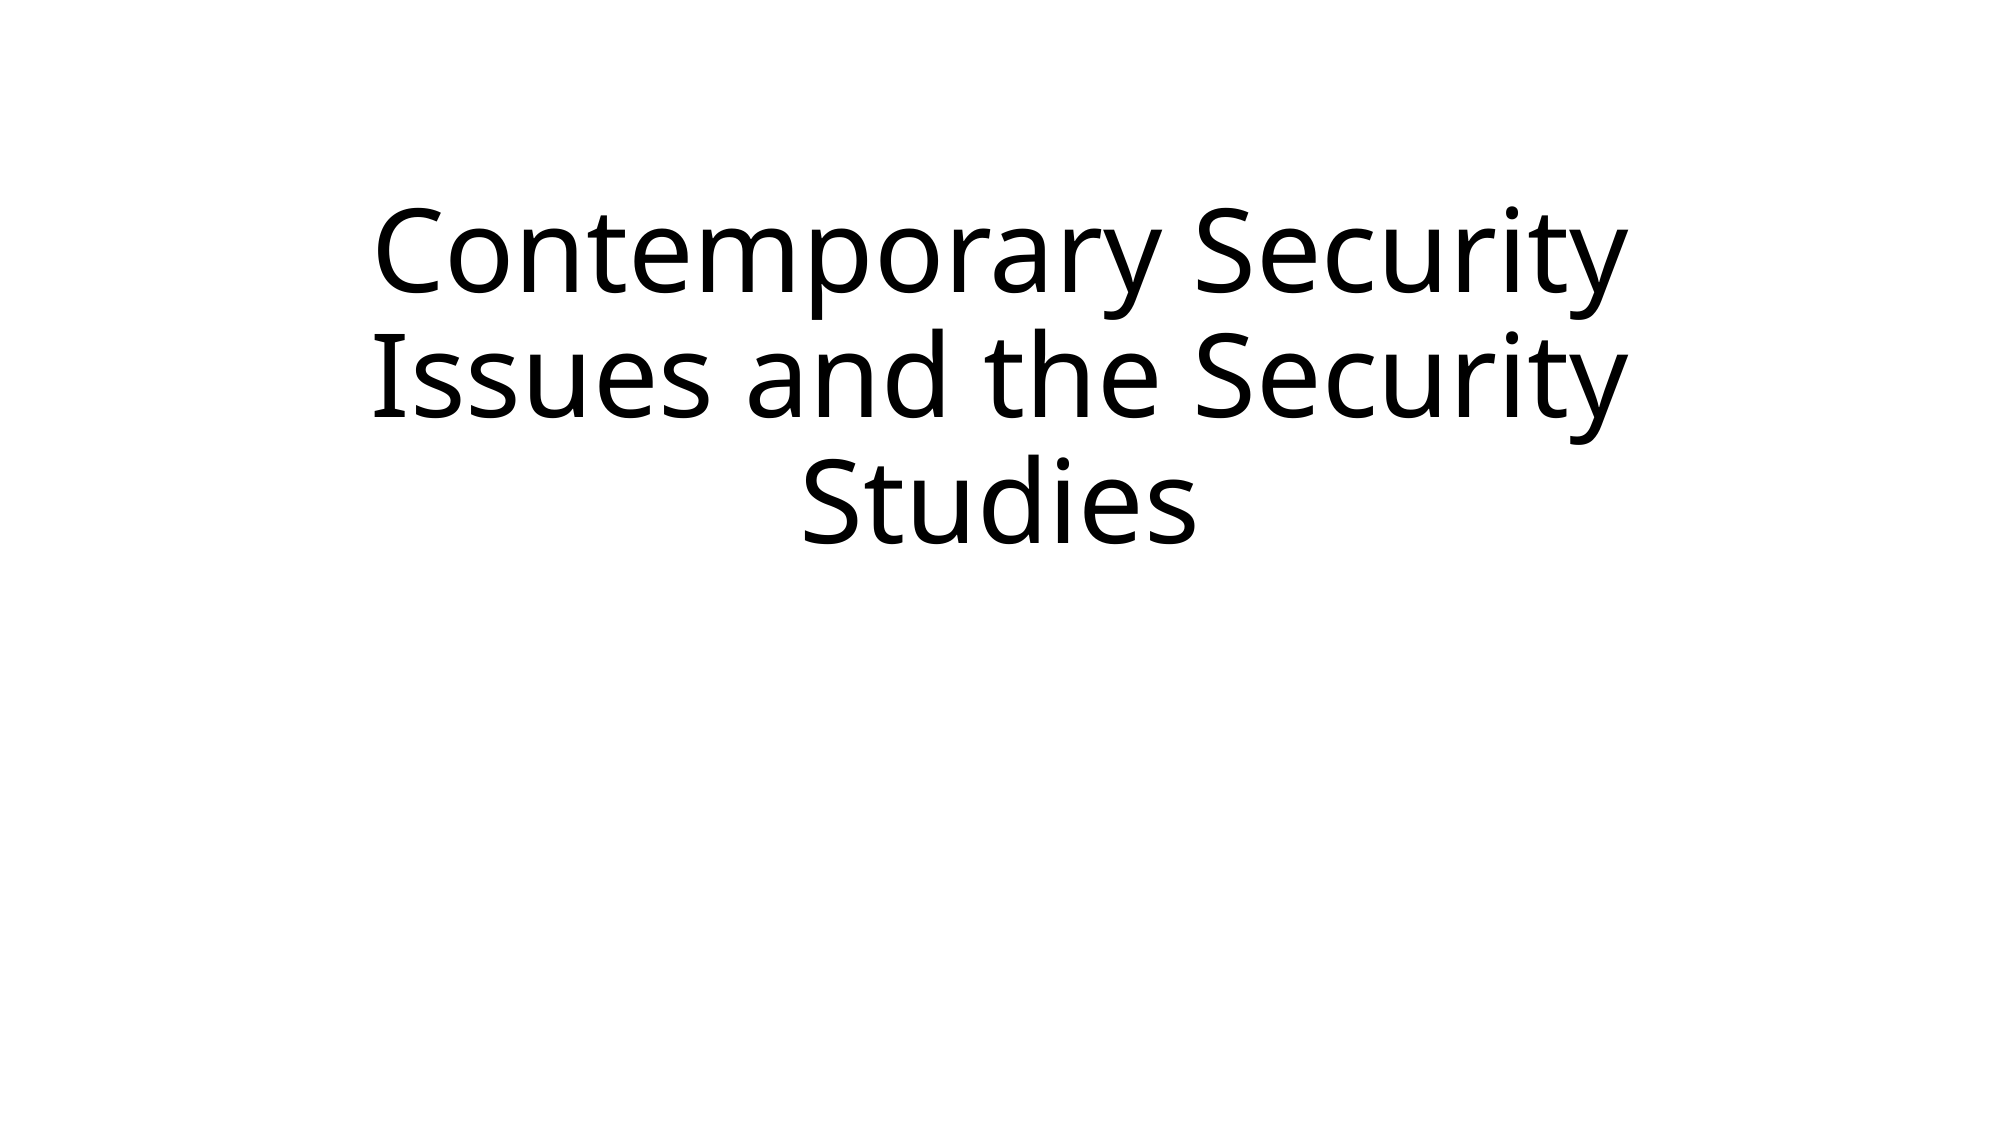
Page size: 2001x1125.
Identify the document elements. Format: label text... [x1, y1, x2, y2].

title Contemporary Security Issues and the Security Studies [249, 184, 1750, 576]
